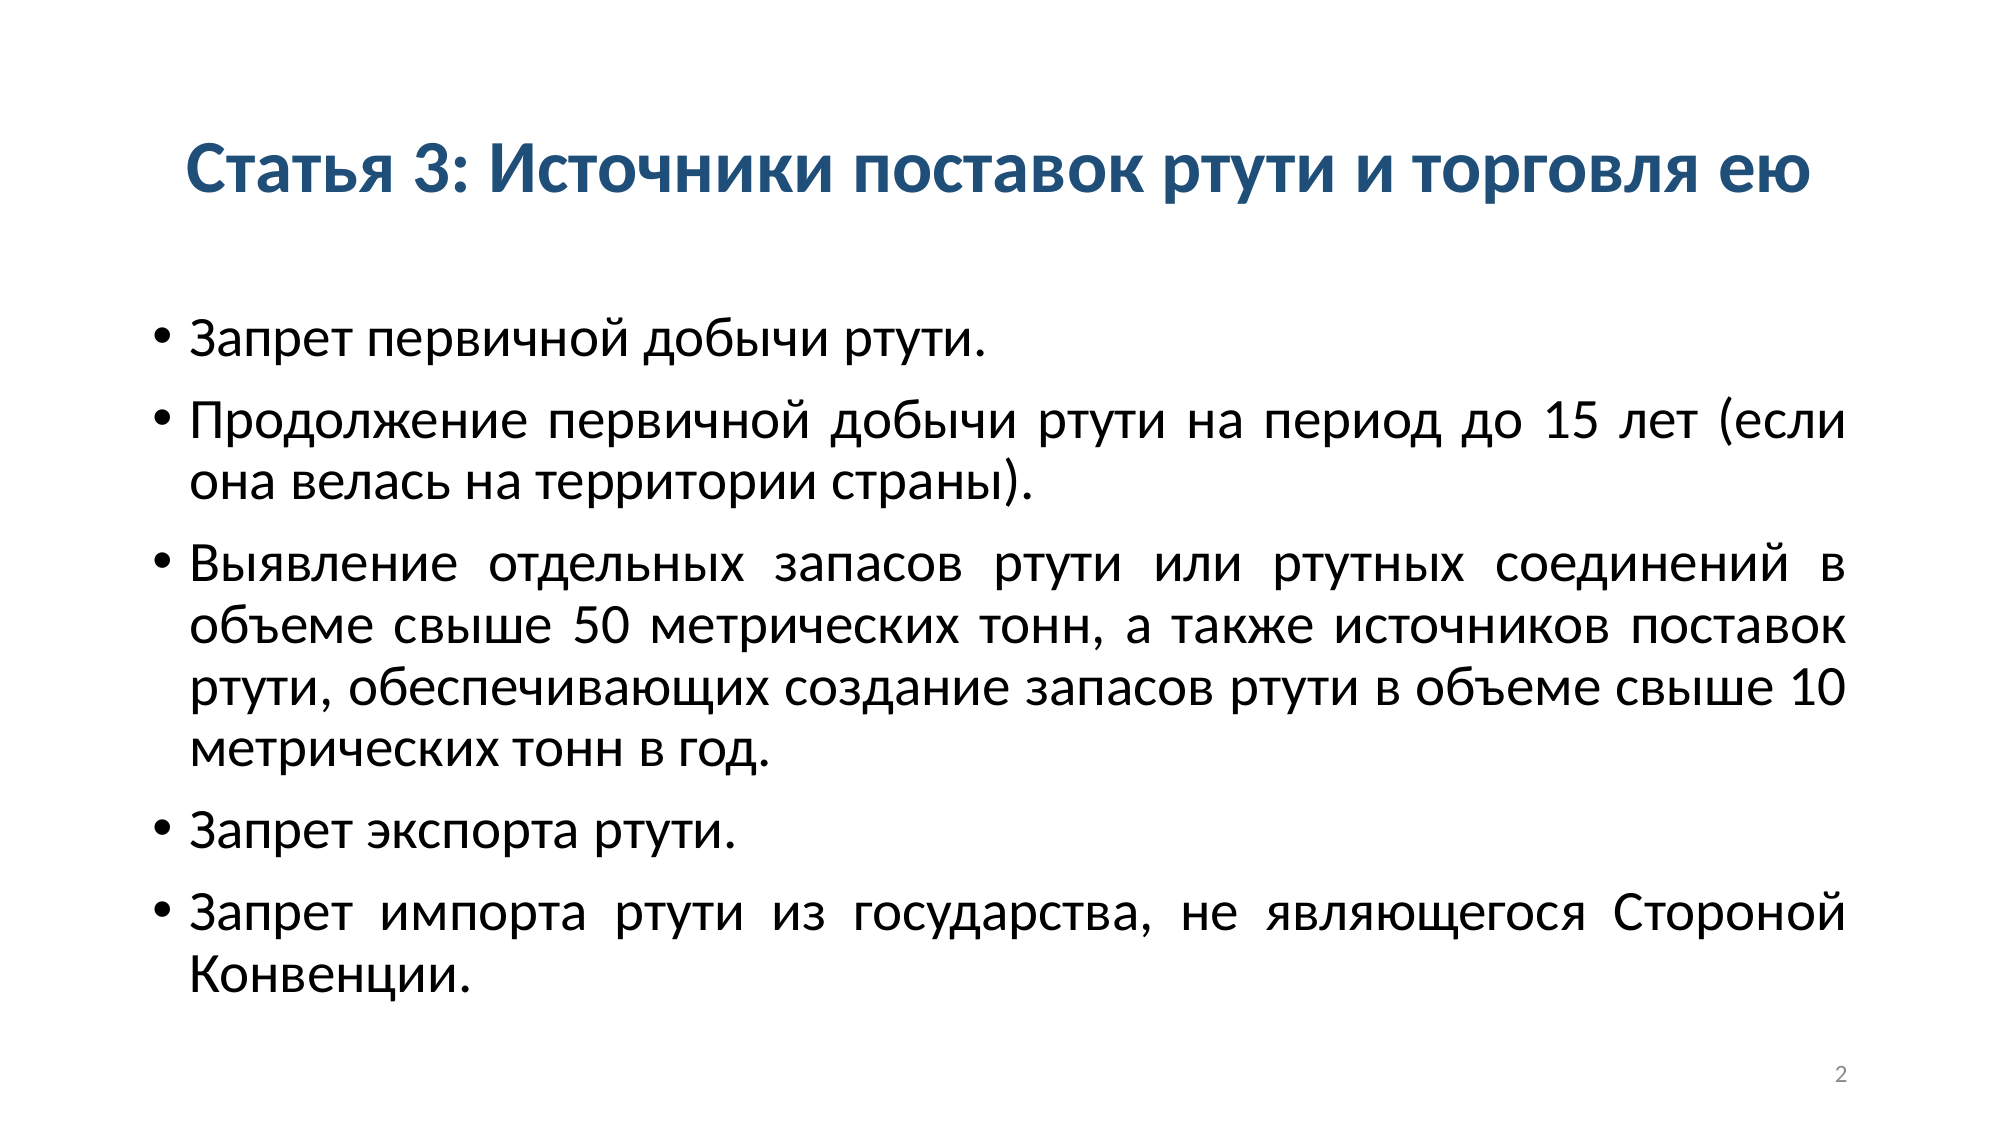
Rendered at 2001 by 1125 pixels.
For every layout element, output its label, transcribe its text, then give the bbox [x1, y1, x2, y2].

slide_number 2 [1412, 1042, 1863, 1103]
list Запрет первичной добычи ртути. Продолжение первичной добычи ртути на период до 15 лет (если она велась на территории страны). Выявление отдельных запасов ртути или ртутных соединений в объеме свыше 50 метрических тонн, а также источников поставок ртути, обеспечивающих создание запасов ртути в объеме свыше 10 метрических тонн в год. Запрет экспорта ртути. Запрет импорта ртути из государства, не являющегося Стороной Конвенции. [137, 299, 1863, 1014]
title Статья 3: Источники поставок ртути и торговля ею [137, 59, 1863, 278]
